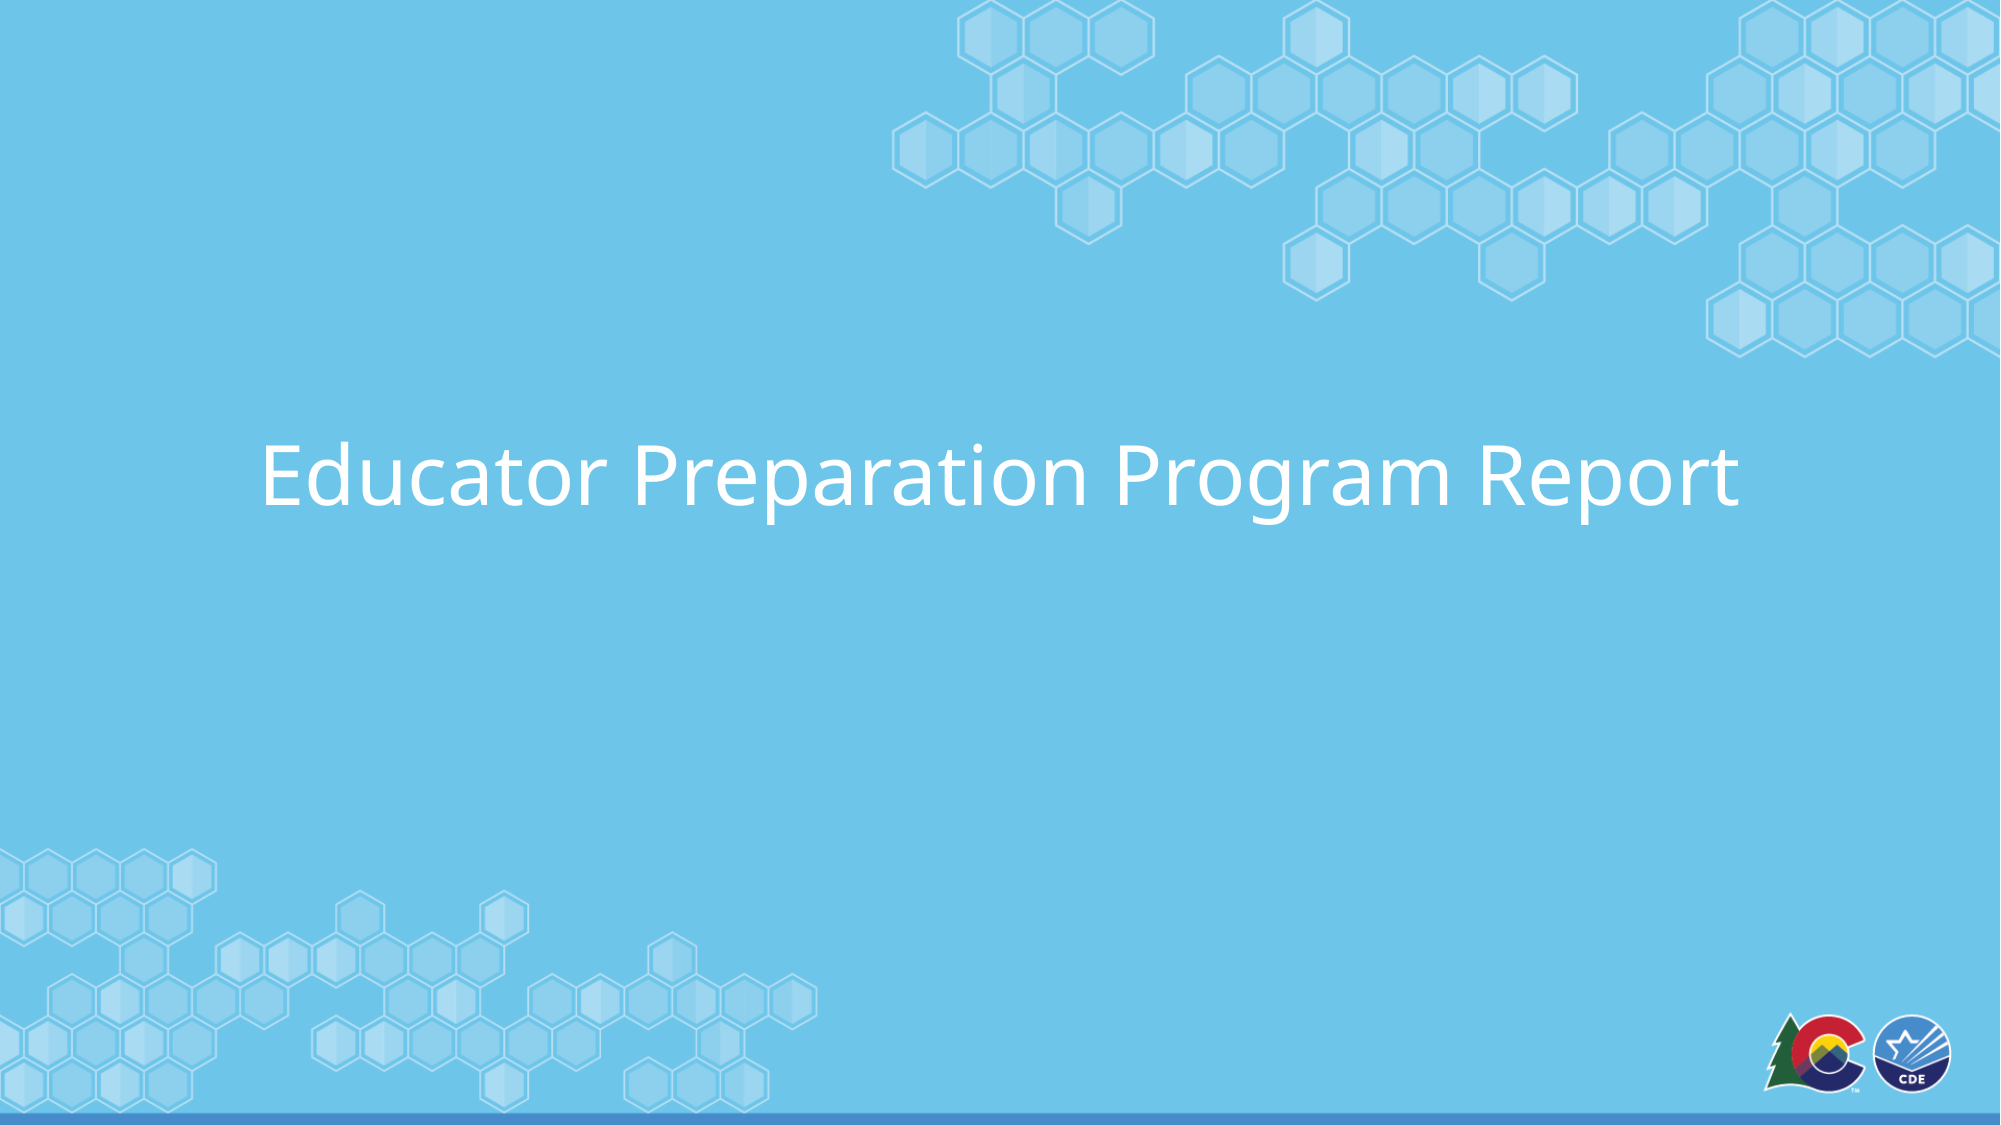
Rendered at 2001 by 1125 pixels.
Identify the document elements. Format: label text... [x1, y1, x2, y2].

picture [0, 0, 2000, 425]
picture [0, 810, 2000, 1125]
title Educator Preparation Program Report [0, 425, 2000, 810]
